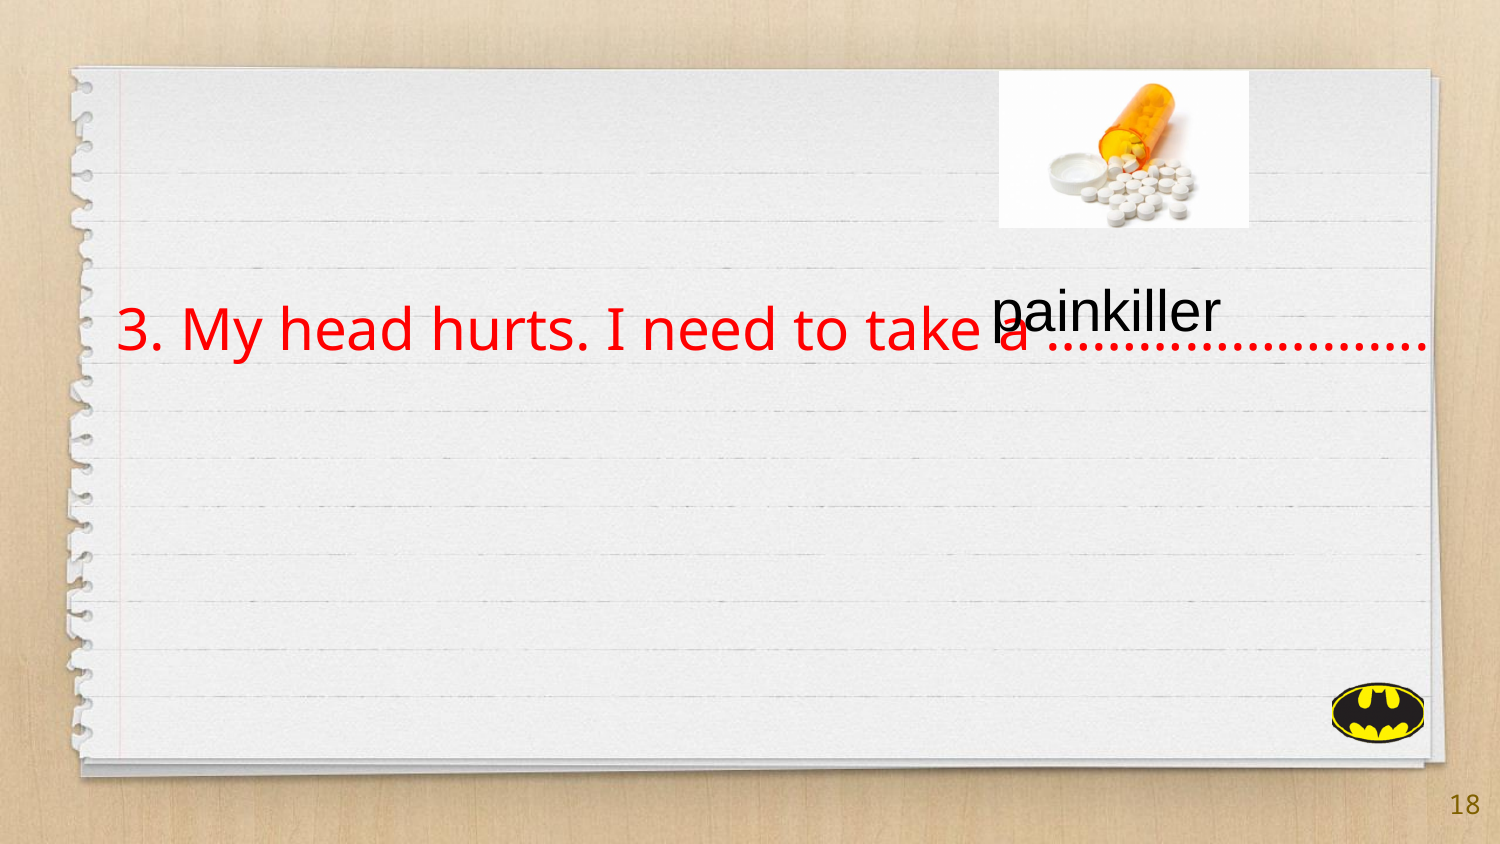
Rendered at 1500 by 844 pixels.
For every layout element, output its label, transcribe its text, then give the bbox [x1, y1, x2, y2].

text_box painkiller [976, 265, 1237, 351]
slide_number 18 [1429, 767, 1500, 844]
text_box 3. My head hurts. I need to take a ……………………. [101, 284, 1445, 370]
picture [0, 0, 1500, 844]
